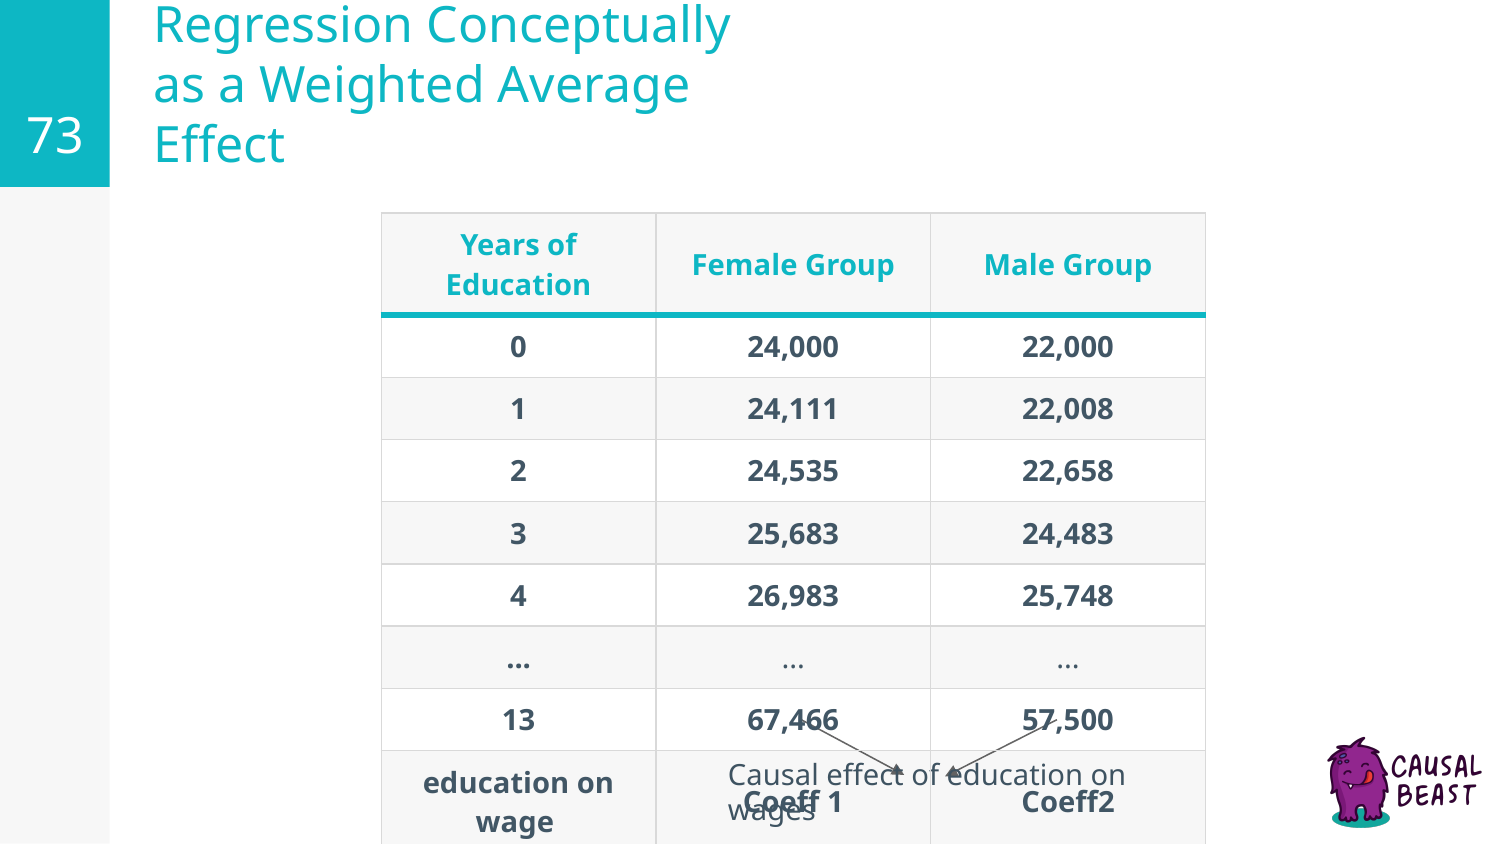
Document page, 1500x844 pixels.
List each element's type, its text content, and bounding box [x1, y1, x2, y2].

table_cell ... [382, 627, 655, 688]
table_header Female Group [657, 214, 930, 312]
table_cell 67,466 [657, 689, 930, 750]
table_cell 24,111 [657, 378, 930, 439]
table_cell education on wage [382, 751, 655, 844]
table_cell 26,983 [657, 565, 930, 625]
table_cell 3 [382, 502, 655, 563]
table_cell 4 [382, 565, 655, 625]
table_cell ... [931, 627, 1205, 688]
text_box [944, 719, 1058, 777]
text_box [799, 718, 905, 776]
table_cell 1 [382, 378, 655, 439]
table_cell 22,000 [931, 318, 1205, 377]
table_cell 24,000 [657, 318, 930, 377]
table_cell 25,748 [931, 565, 1205, 625]
table_cell 24,483 [931, 502, 1205, 563]
table_cell 24,535 [657, 440, 930, 501]
table_cell Coeff2 [931, 751, 1205, 844]
table_cell 25,683 [657, 502, 930, 563]
table_cell 2 [382, 440, 655, 501]
table_cell Coeff 1 [657, 751, 930, 844]
table_cell 13 [382, 689, 655, 750]
table_header Male Group [931, 214, 1205, 312]
table_header Years of Education [382, 214, 655, 312]
slide_number ‹#› [0, 0, 110, 187]
table_cell 22,658 [931, 440, 1205, 501]
table_cell ... [657, 627, 930, 688]
table_cell 22,008 [931, 378, 1205, 439]
title Regression Conceptually as a Weighted Average Effect [138, 0, 800, 188]
table_cell 0 [382, 318, 655, 377]
table_cell 57,500 [931, 689, 1205, 750]
picture [1304, 722, 1500, 842]
